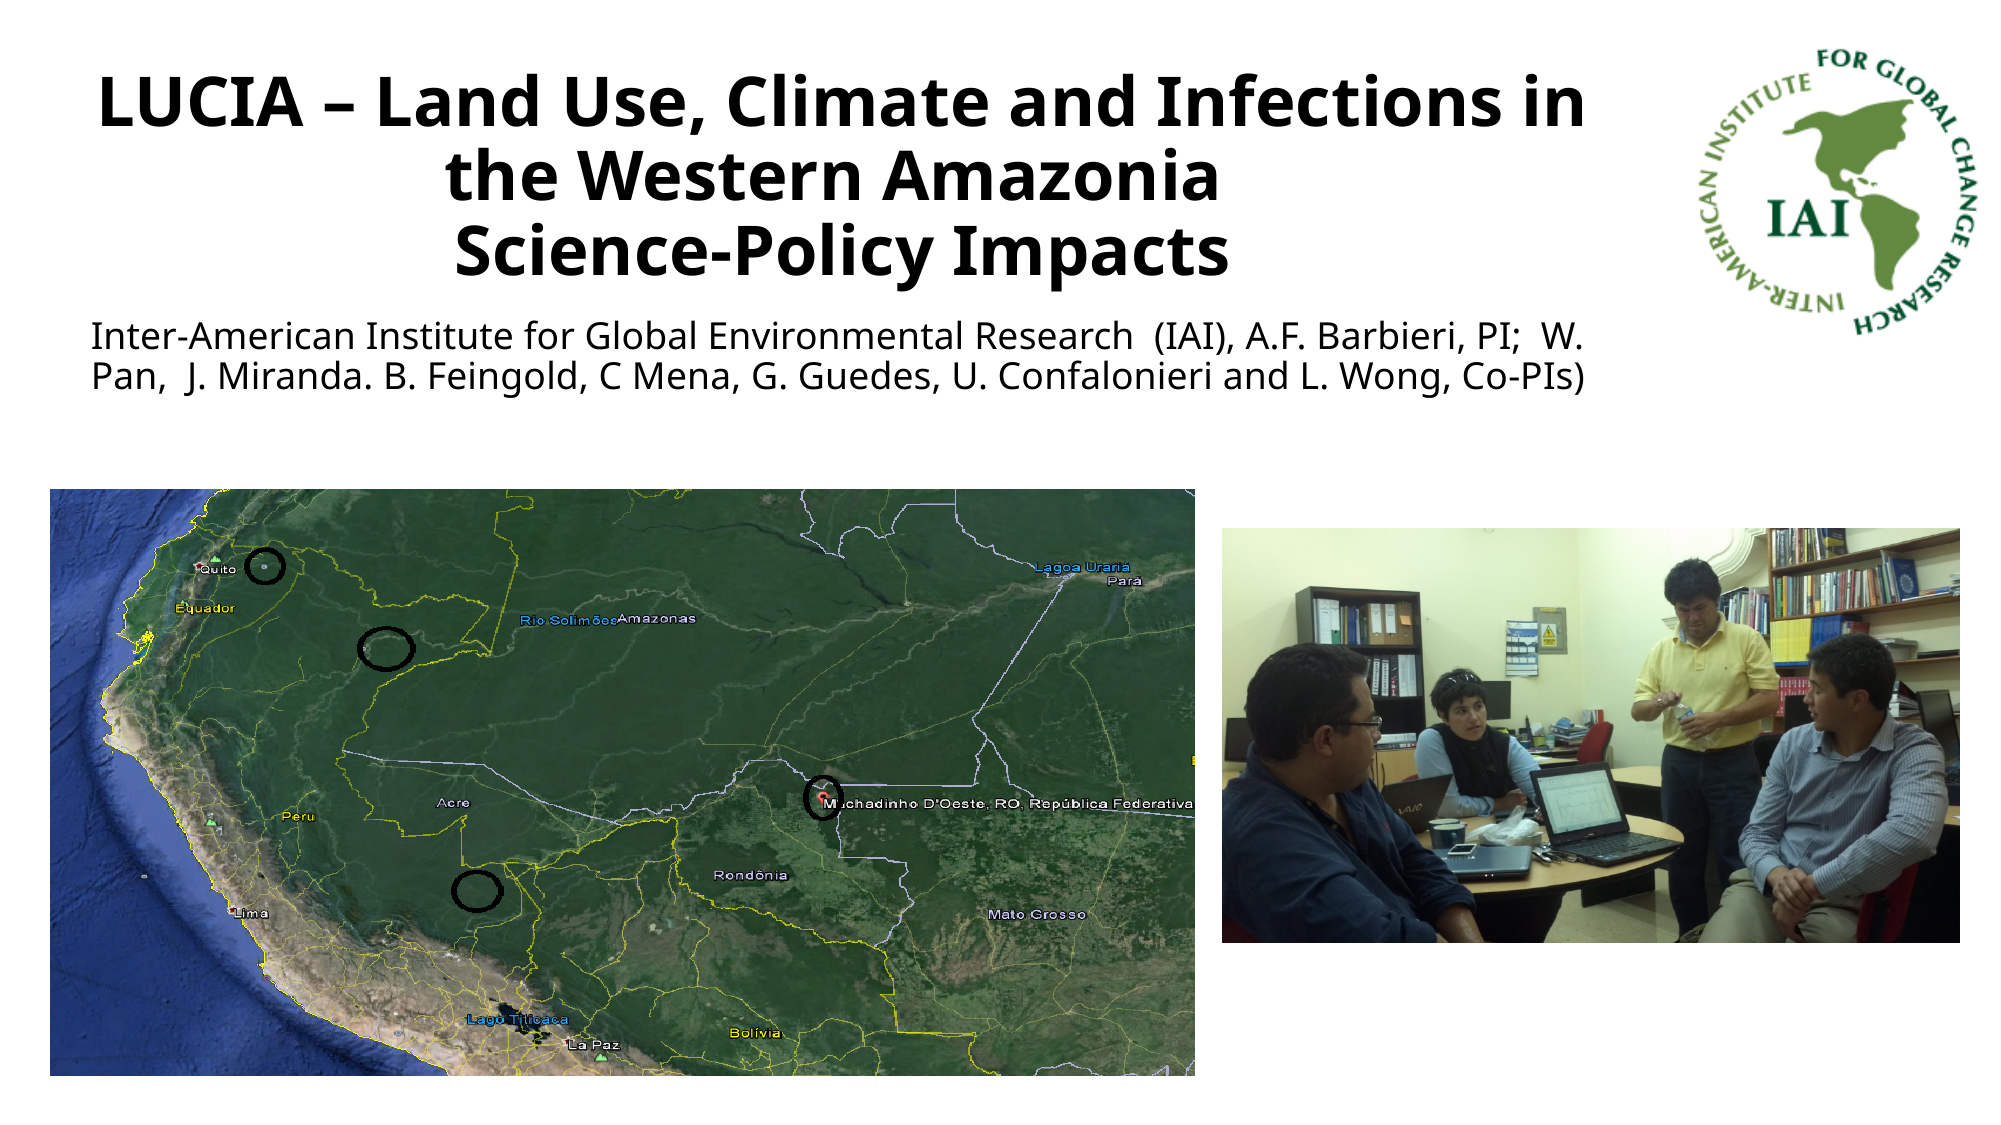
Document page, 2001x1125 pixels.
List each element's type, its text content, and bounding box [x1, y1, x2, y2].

picture [50, 489, 1195, 1076]
title Inter-American Institute for Global Environmental Research (IAI), A.F. Barbieri, PI; W. Pan, J. Miranda. B. Feingold, C Mena, G. Guedes, U. Confalonieri and L. Wong, Co-PIs) [75, 308, 1685, 452]
picture [1666, 40, 1984, 346]
picture [1222, 528, 1960, 943]
text_box LUCIA – Land Use, Climate and Infections in the Western Amazonia Science-Policy Impacts [50, 60, 1635, 232]
